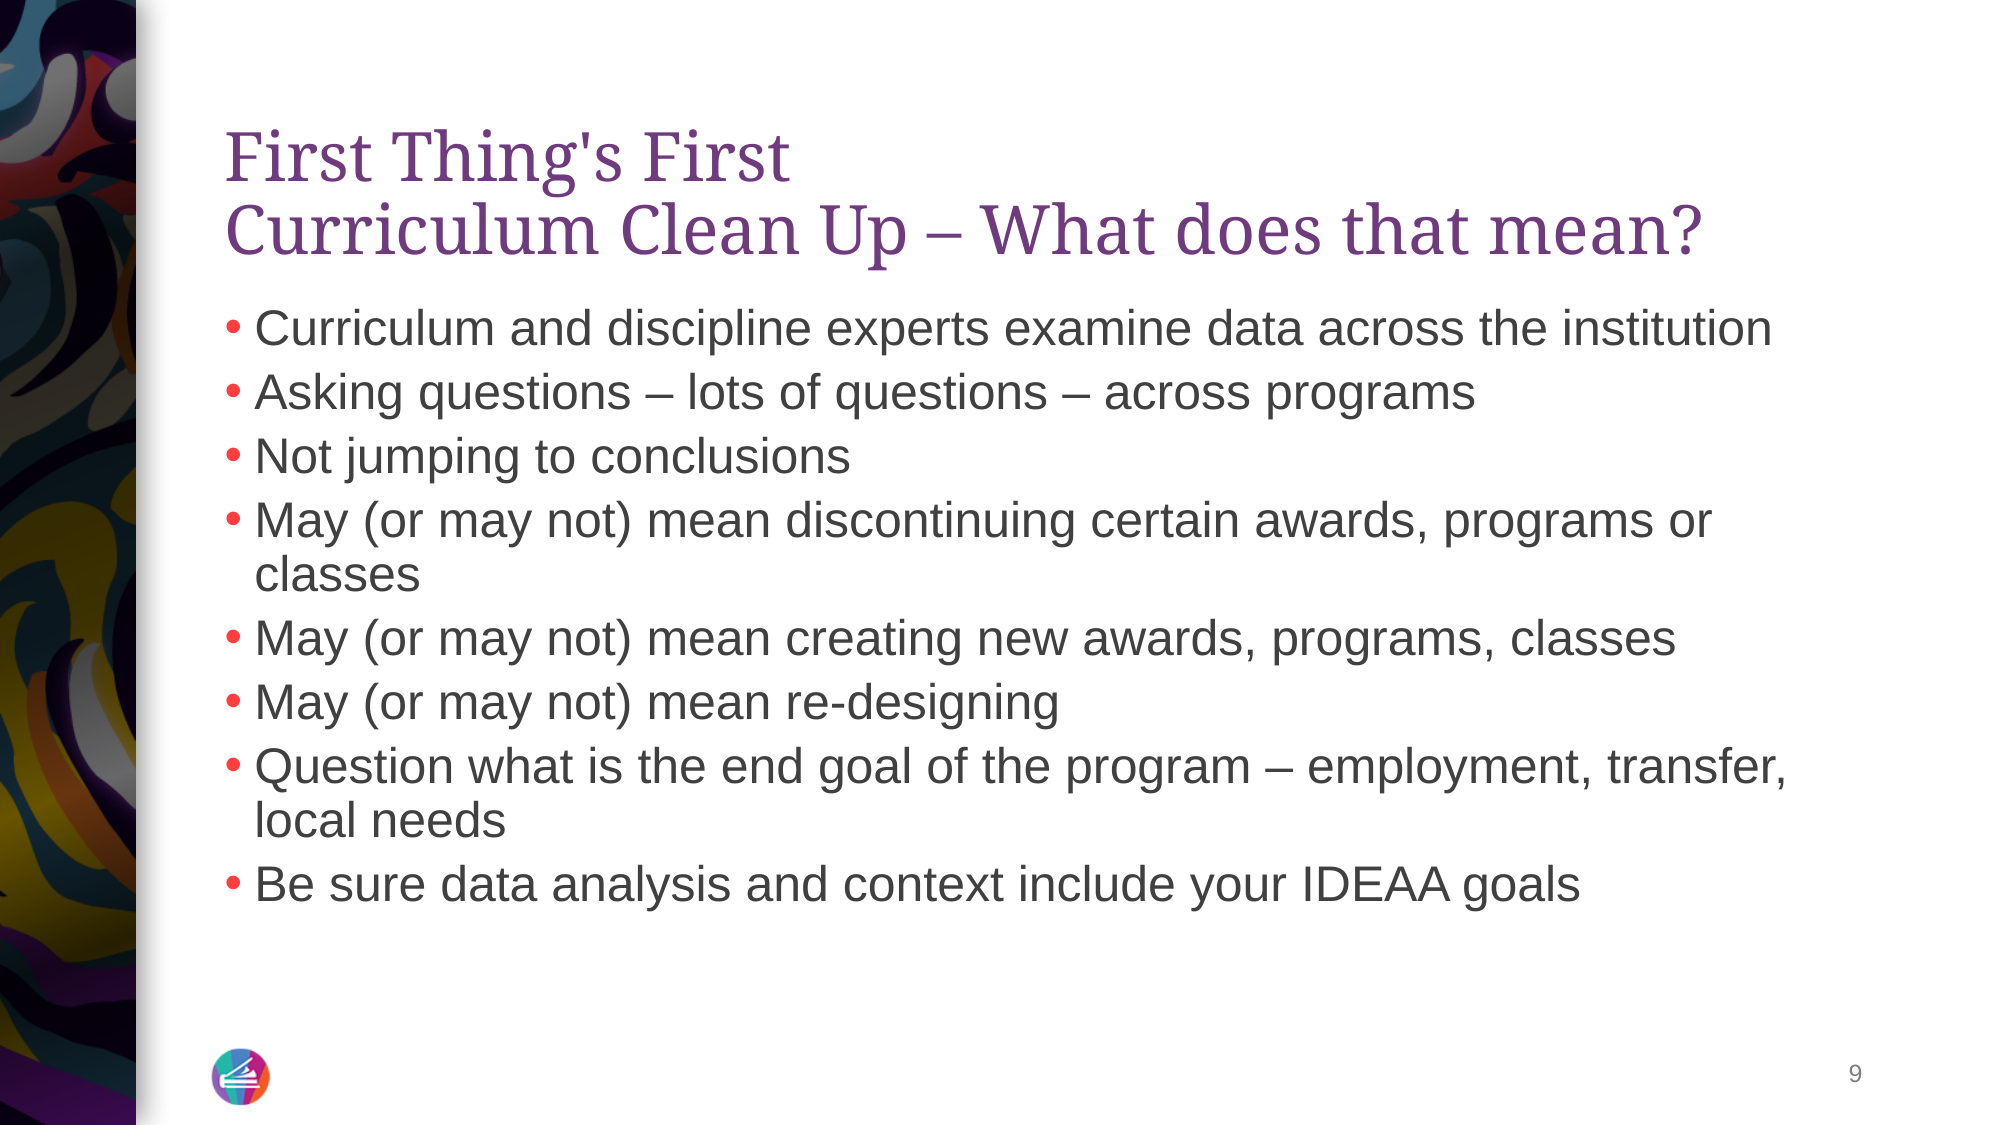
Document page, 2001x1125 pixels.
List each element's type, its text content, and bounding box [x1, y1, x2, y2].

picture [0, 0, 136, 1125]
title First Thing's First Curriculum Clean Up – What does that mean? [209, 59, 1858, 278]
slide_number 9 [1712, 1042, 1863, 1103]
picture [209, 1046, 272, 1108]
list Curriculum and discipline experts examine data across the institution Asking questions – lots of questions – across programs Not jumping to conclusions May (or may not) mean discontinuing certain awards, programs or classes May (or may not) mean creating new awards, programs, classes May (or may not) mean re-designing Question what is the end goal of the program – employment, transfer, local needs Be sure data analysis and context include your IDEAA goals [209, 294, 1860, 1020]
